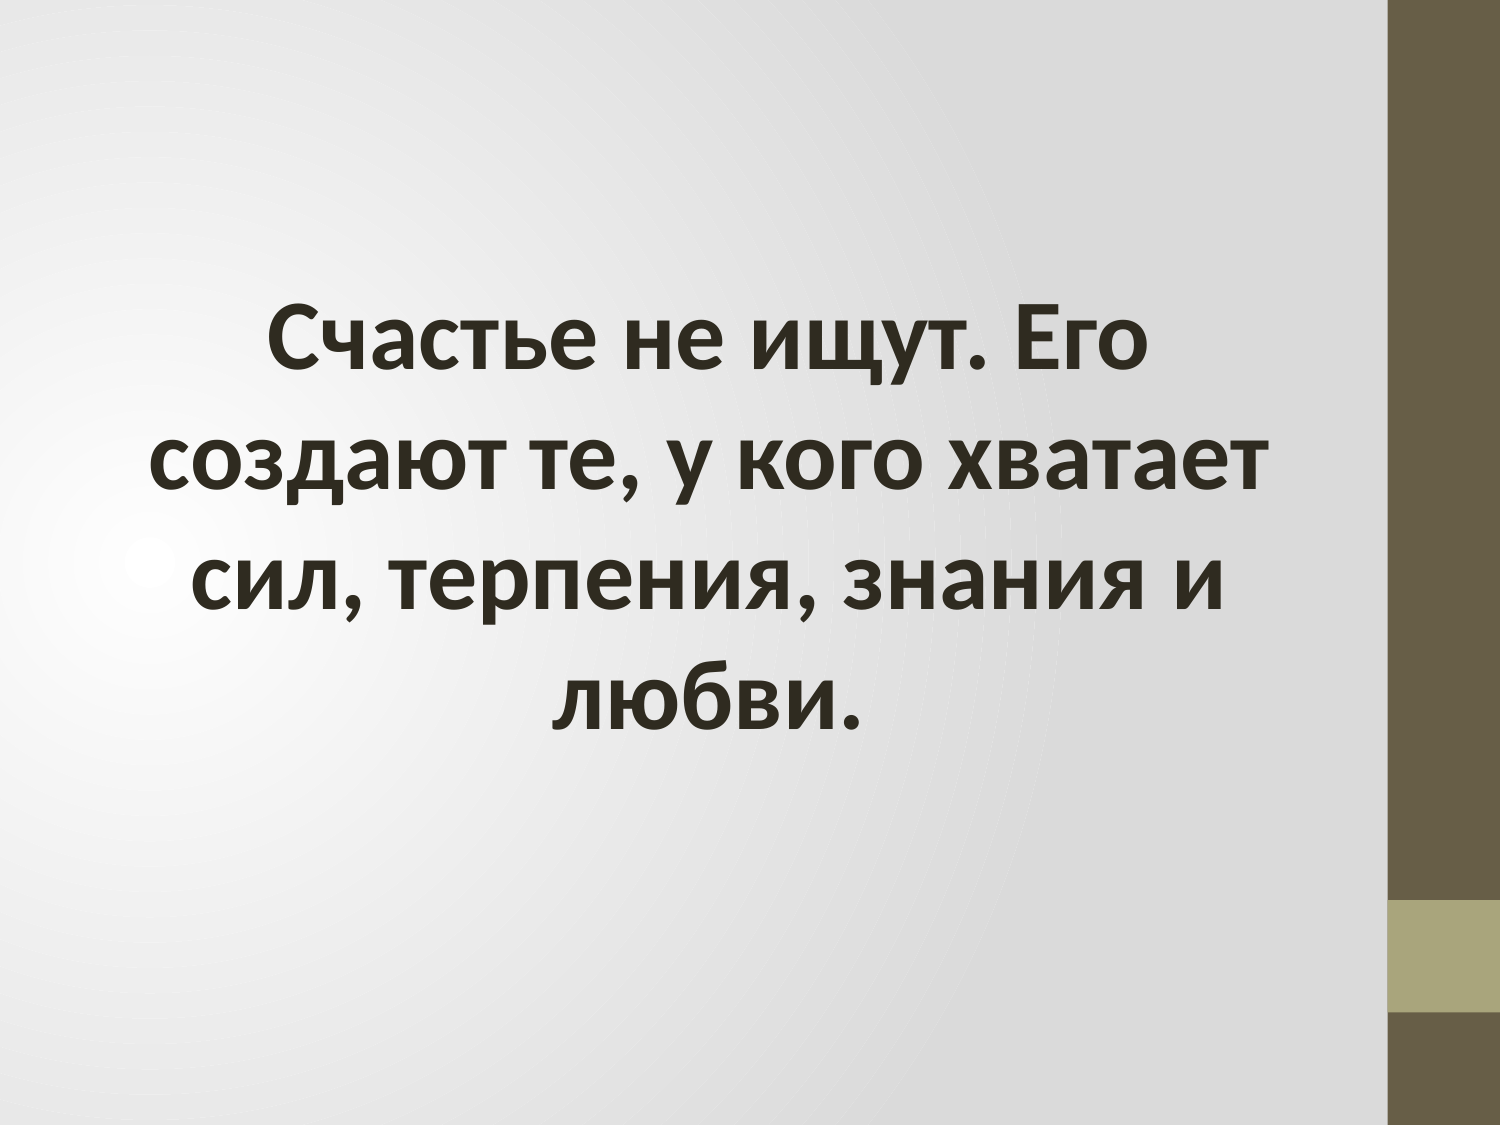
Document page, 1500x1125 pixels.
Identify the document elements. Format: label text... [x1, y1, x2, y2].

list Счастье не ищут. Его создают те, у кого хватает сил, терпения, знания и любви. [75, 262, 1325, 1050]
